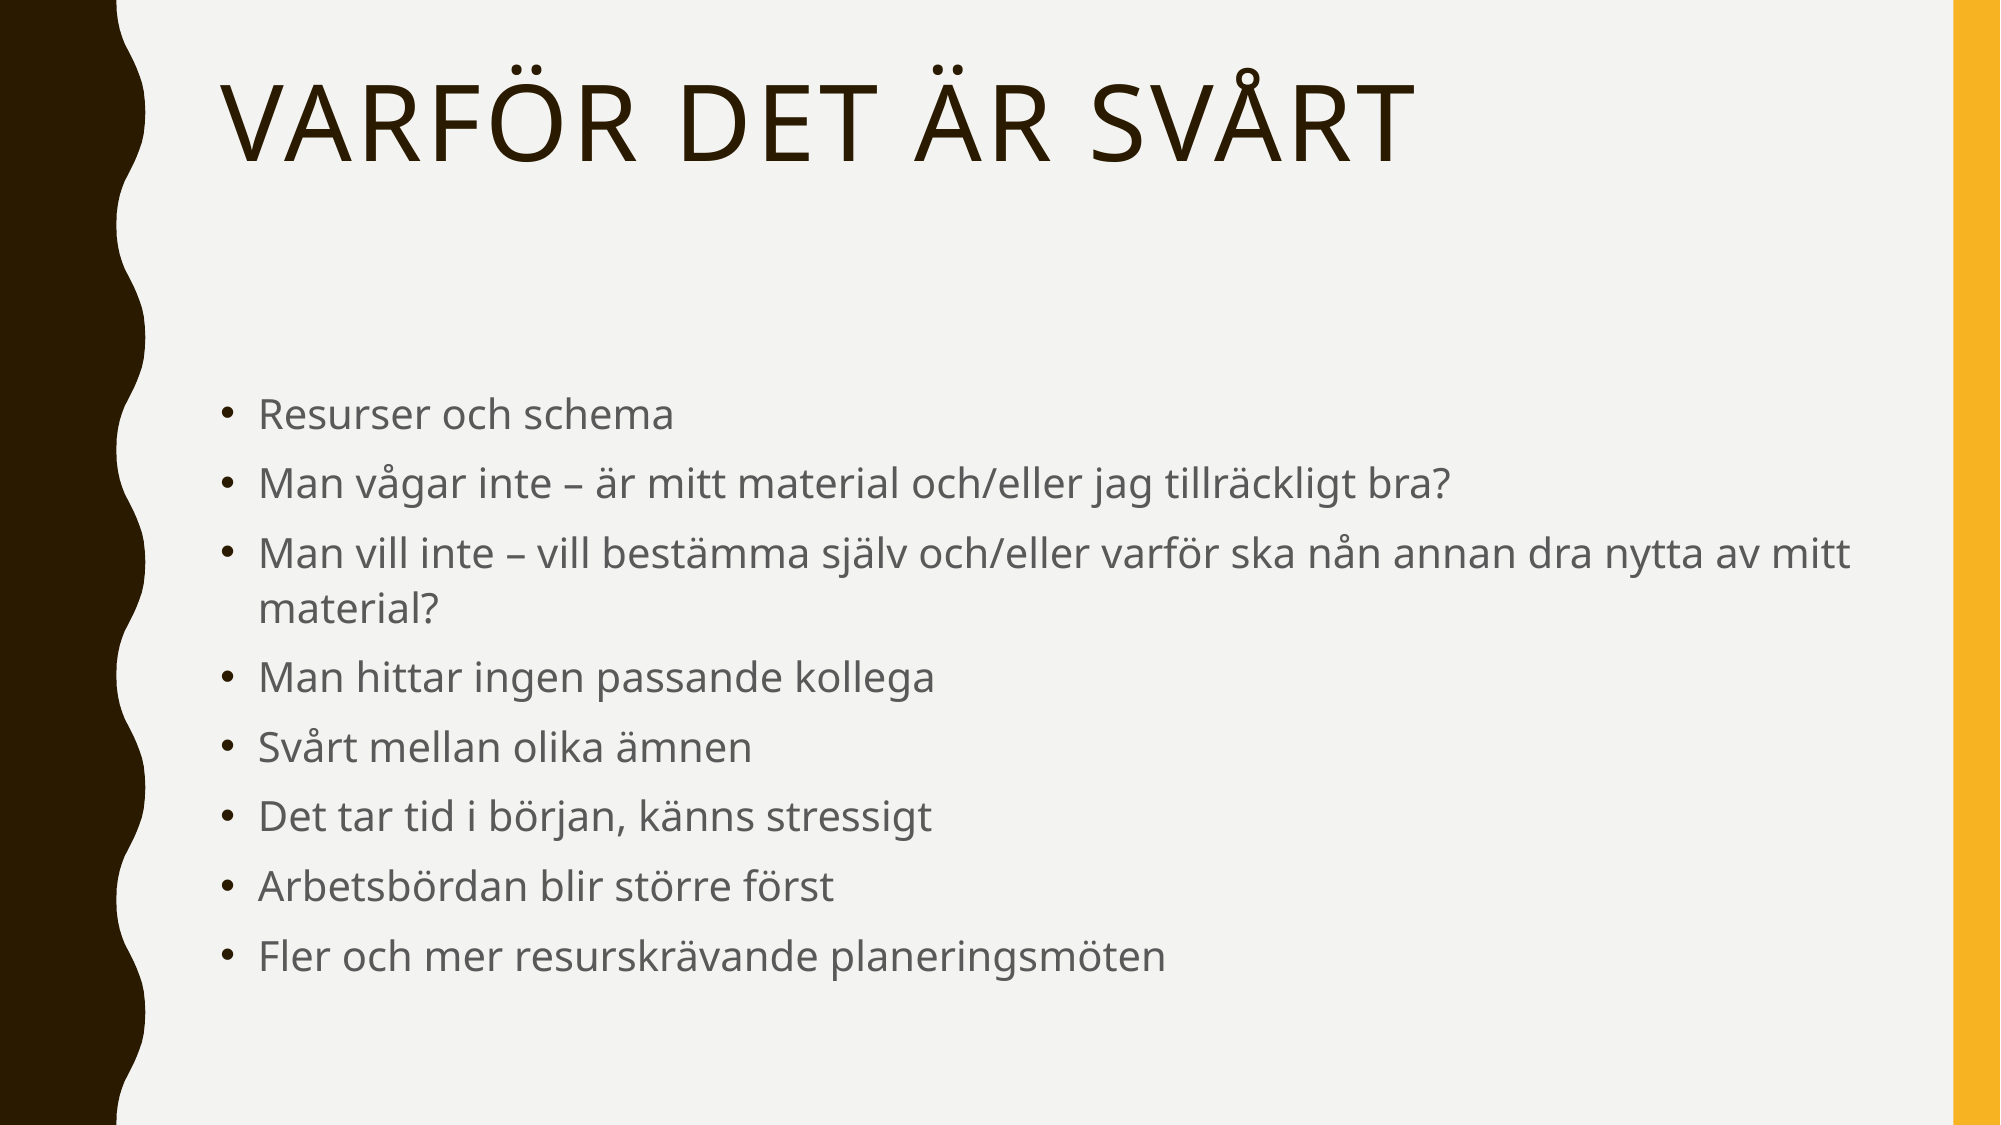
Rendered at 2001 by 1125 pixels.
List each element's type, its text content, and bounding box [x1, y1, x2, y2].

title Varför Det är svårt [205, 62, 1875, 308]
list Resurser och schema Man vågar inte – är mitt material och/eller jag tillräckligt bra? Man vill inte – vill bestämma själv och/eller varför ska nån annan dra nytta av mitt material? Man hittar ingen passande kollega Svårt mellan olika ämnen Det tar tid i början, känns stressigt Arbetsbördan blir större först Fler och mer resurskrävande planeringsmöten [205, 375, 1875, 965]
